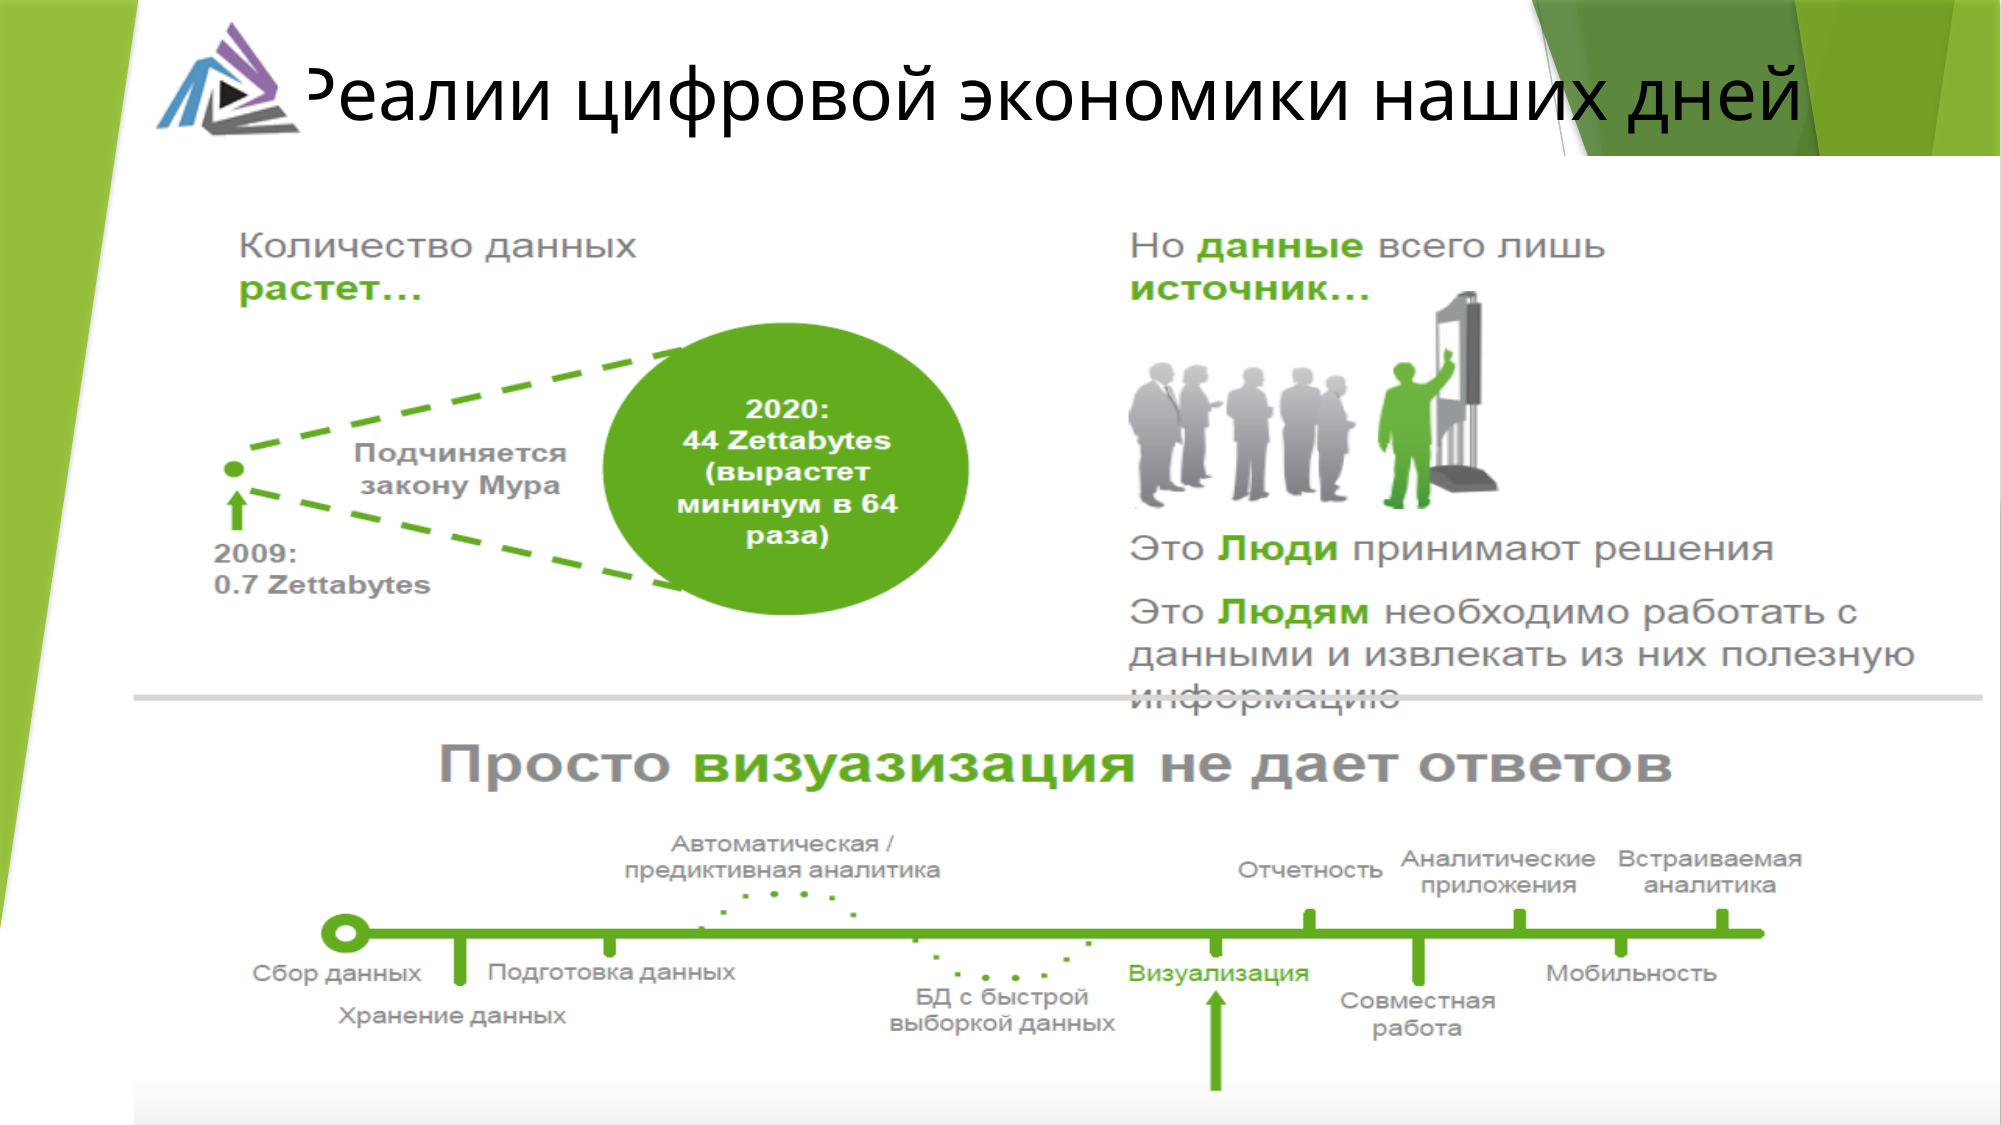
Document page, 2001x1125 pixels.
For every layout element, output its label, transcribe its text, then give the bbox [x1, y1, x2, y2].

picture [145, 19, 309, 143]
picture [133, 155, 2000, 1125]
text_box [57, 33, 275, 251]
title Реалии цифровой экономики наших дней [314, 37, 1825, 143]
